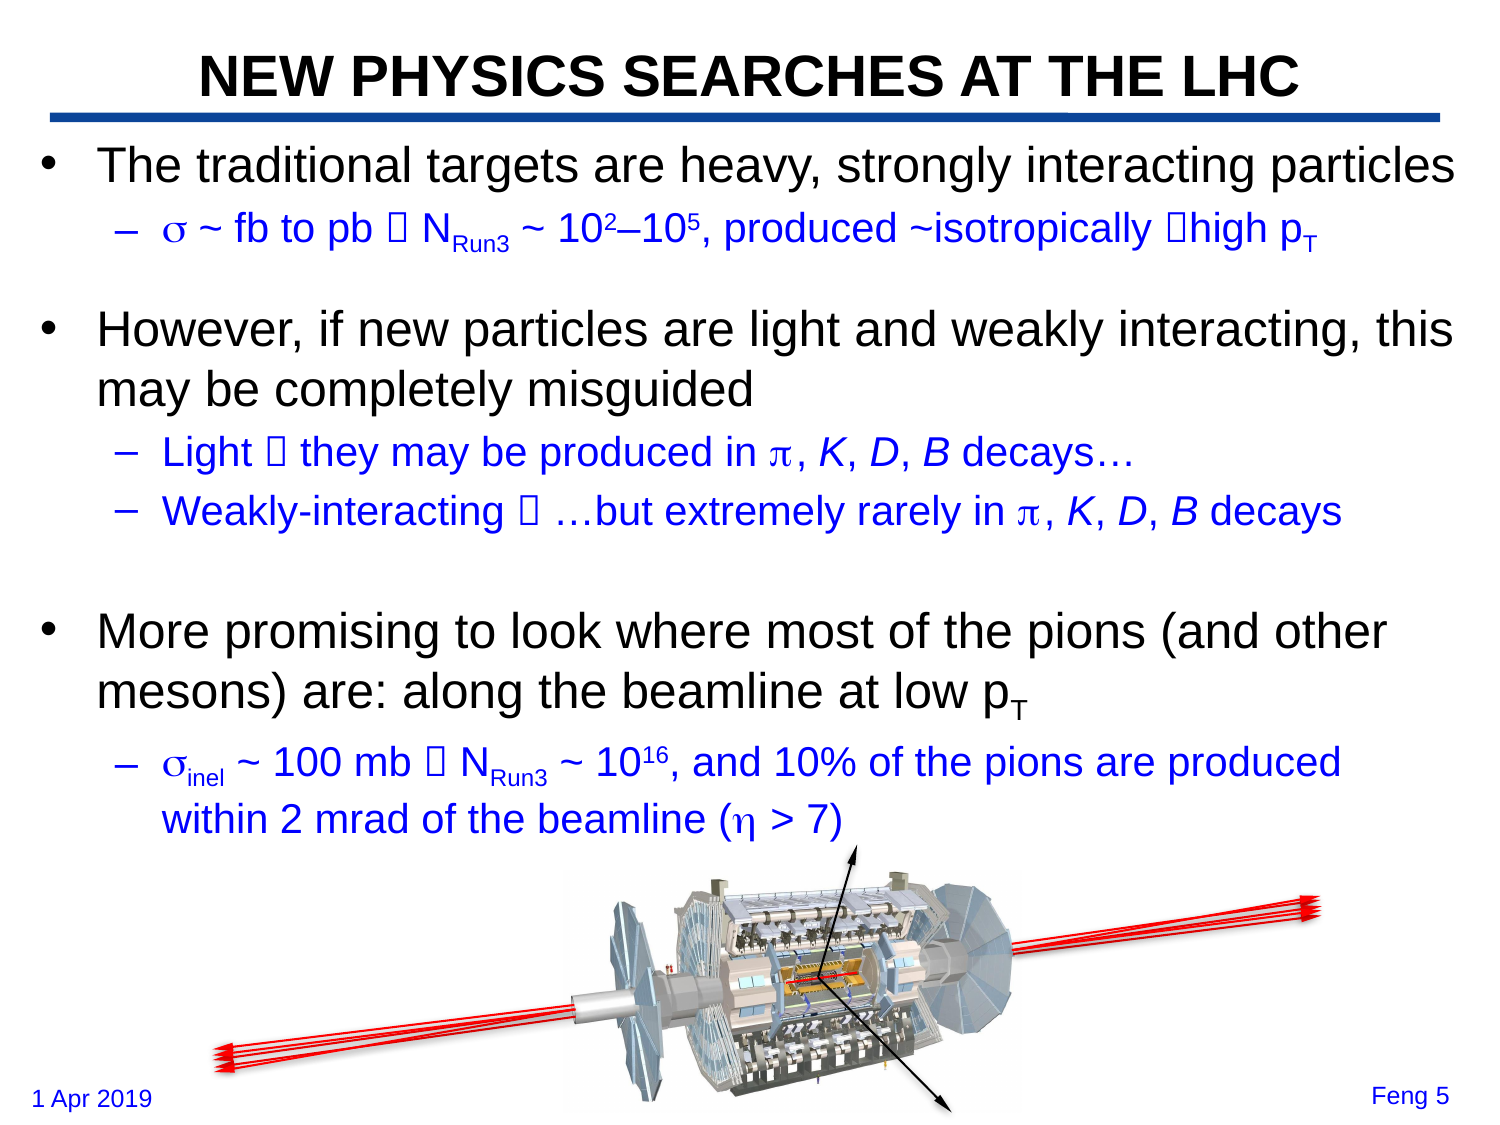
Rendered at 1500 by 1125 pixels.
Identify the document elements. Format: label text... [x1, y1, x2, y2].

list The traditional targets are heavy, strongly interacting particles s ~ fb to pb  NRun3 ~ 102–105, produced ~isotropically high pT However, if new particles are light and weakly interacting, this may be completely misguided Light  they may be produced in p, K, D, B decays… Weakly-interacting  …but extremely rarely in p, K, D, B decays More promising to look where most of the pions (and other mesons) are: along the beamline at low pT sinel ~ 100 mb  NRun3 ~ 1016, and 10% of the pions are produced within 2 mrad of the beamline (h > 7) [24, 125, 1475, 1088]
title NEW PHYSICS SEARCHES AT THE LHC [112, 12, 1388, 125]
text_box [212, 844, 1322, 1113]
